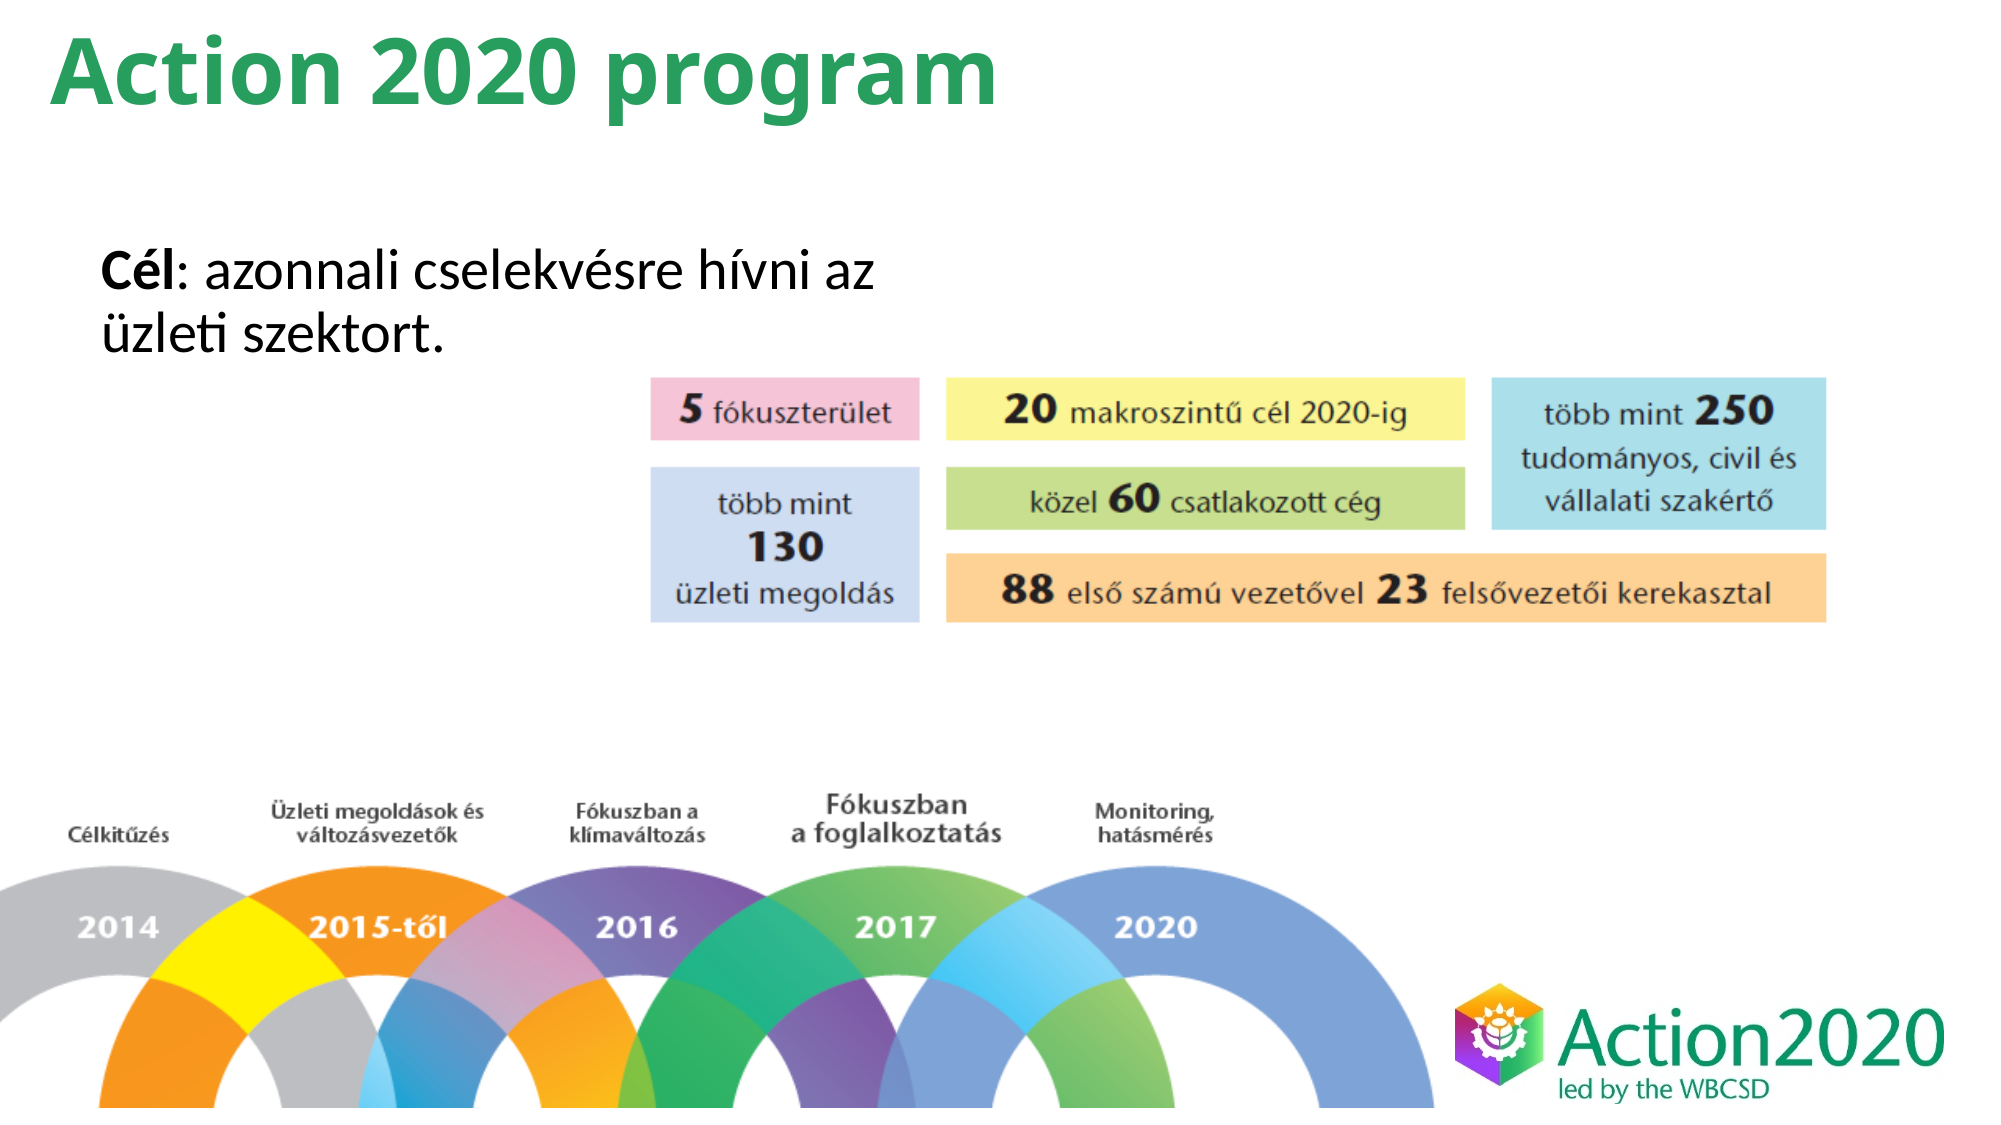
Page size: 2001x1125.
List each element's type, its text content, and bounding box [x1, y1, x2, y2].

picture [1455, 983, 1944, 1104]
picture [612, 348, 1900, 651]
picture [0, 742, 1439, 1110]
list Cél: azonnali cselekvésre hívni az üzleti szektort. [86, 231, 1000, 626]
title Action 2020 program [35, 14, 1863, 135]
